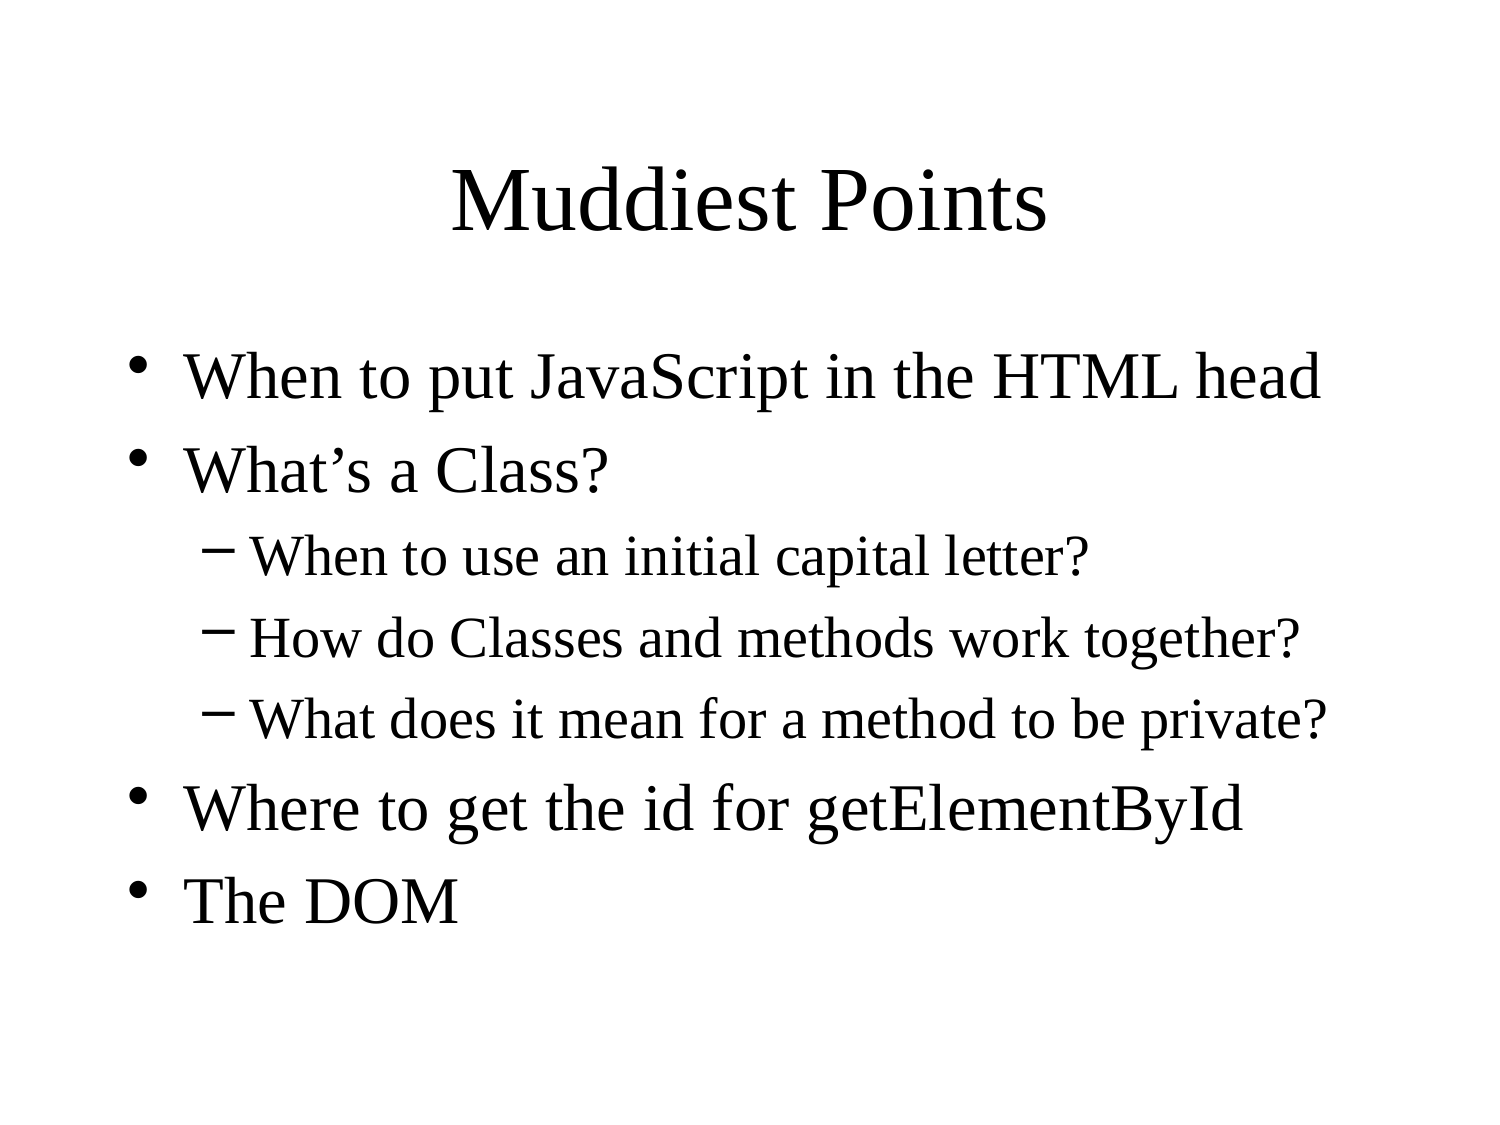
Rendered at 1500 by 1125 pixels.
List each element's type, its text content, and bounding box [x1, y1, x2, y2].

list When to put JavaScript in the HTML head What’s a Class? When to use an initial capital letter? How do Classes and methods work together? What does it mean for a method to be private? Where to get the id for getElementById The DOM [112, 324, 1388, 1000]
title Muddiest Points [112, 99, 1388, 288]
